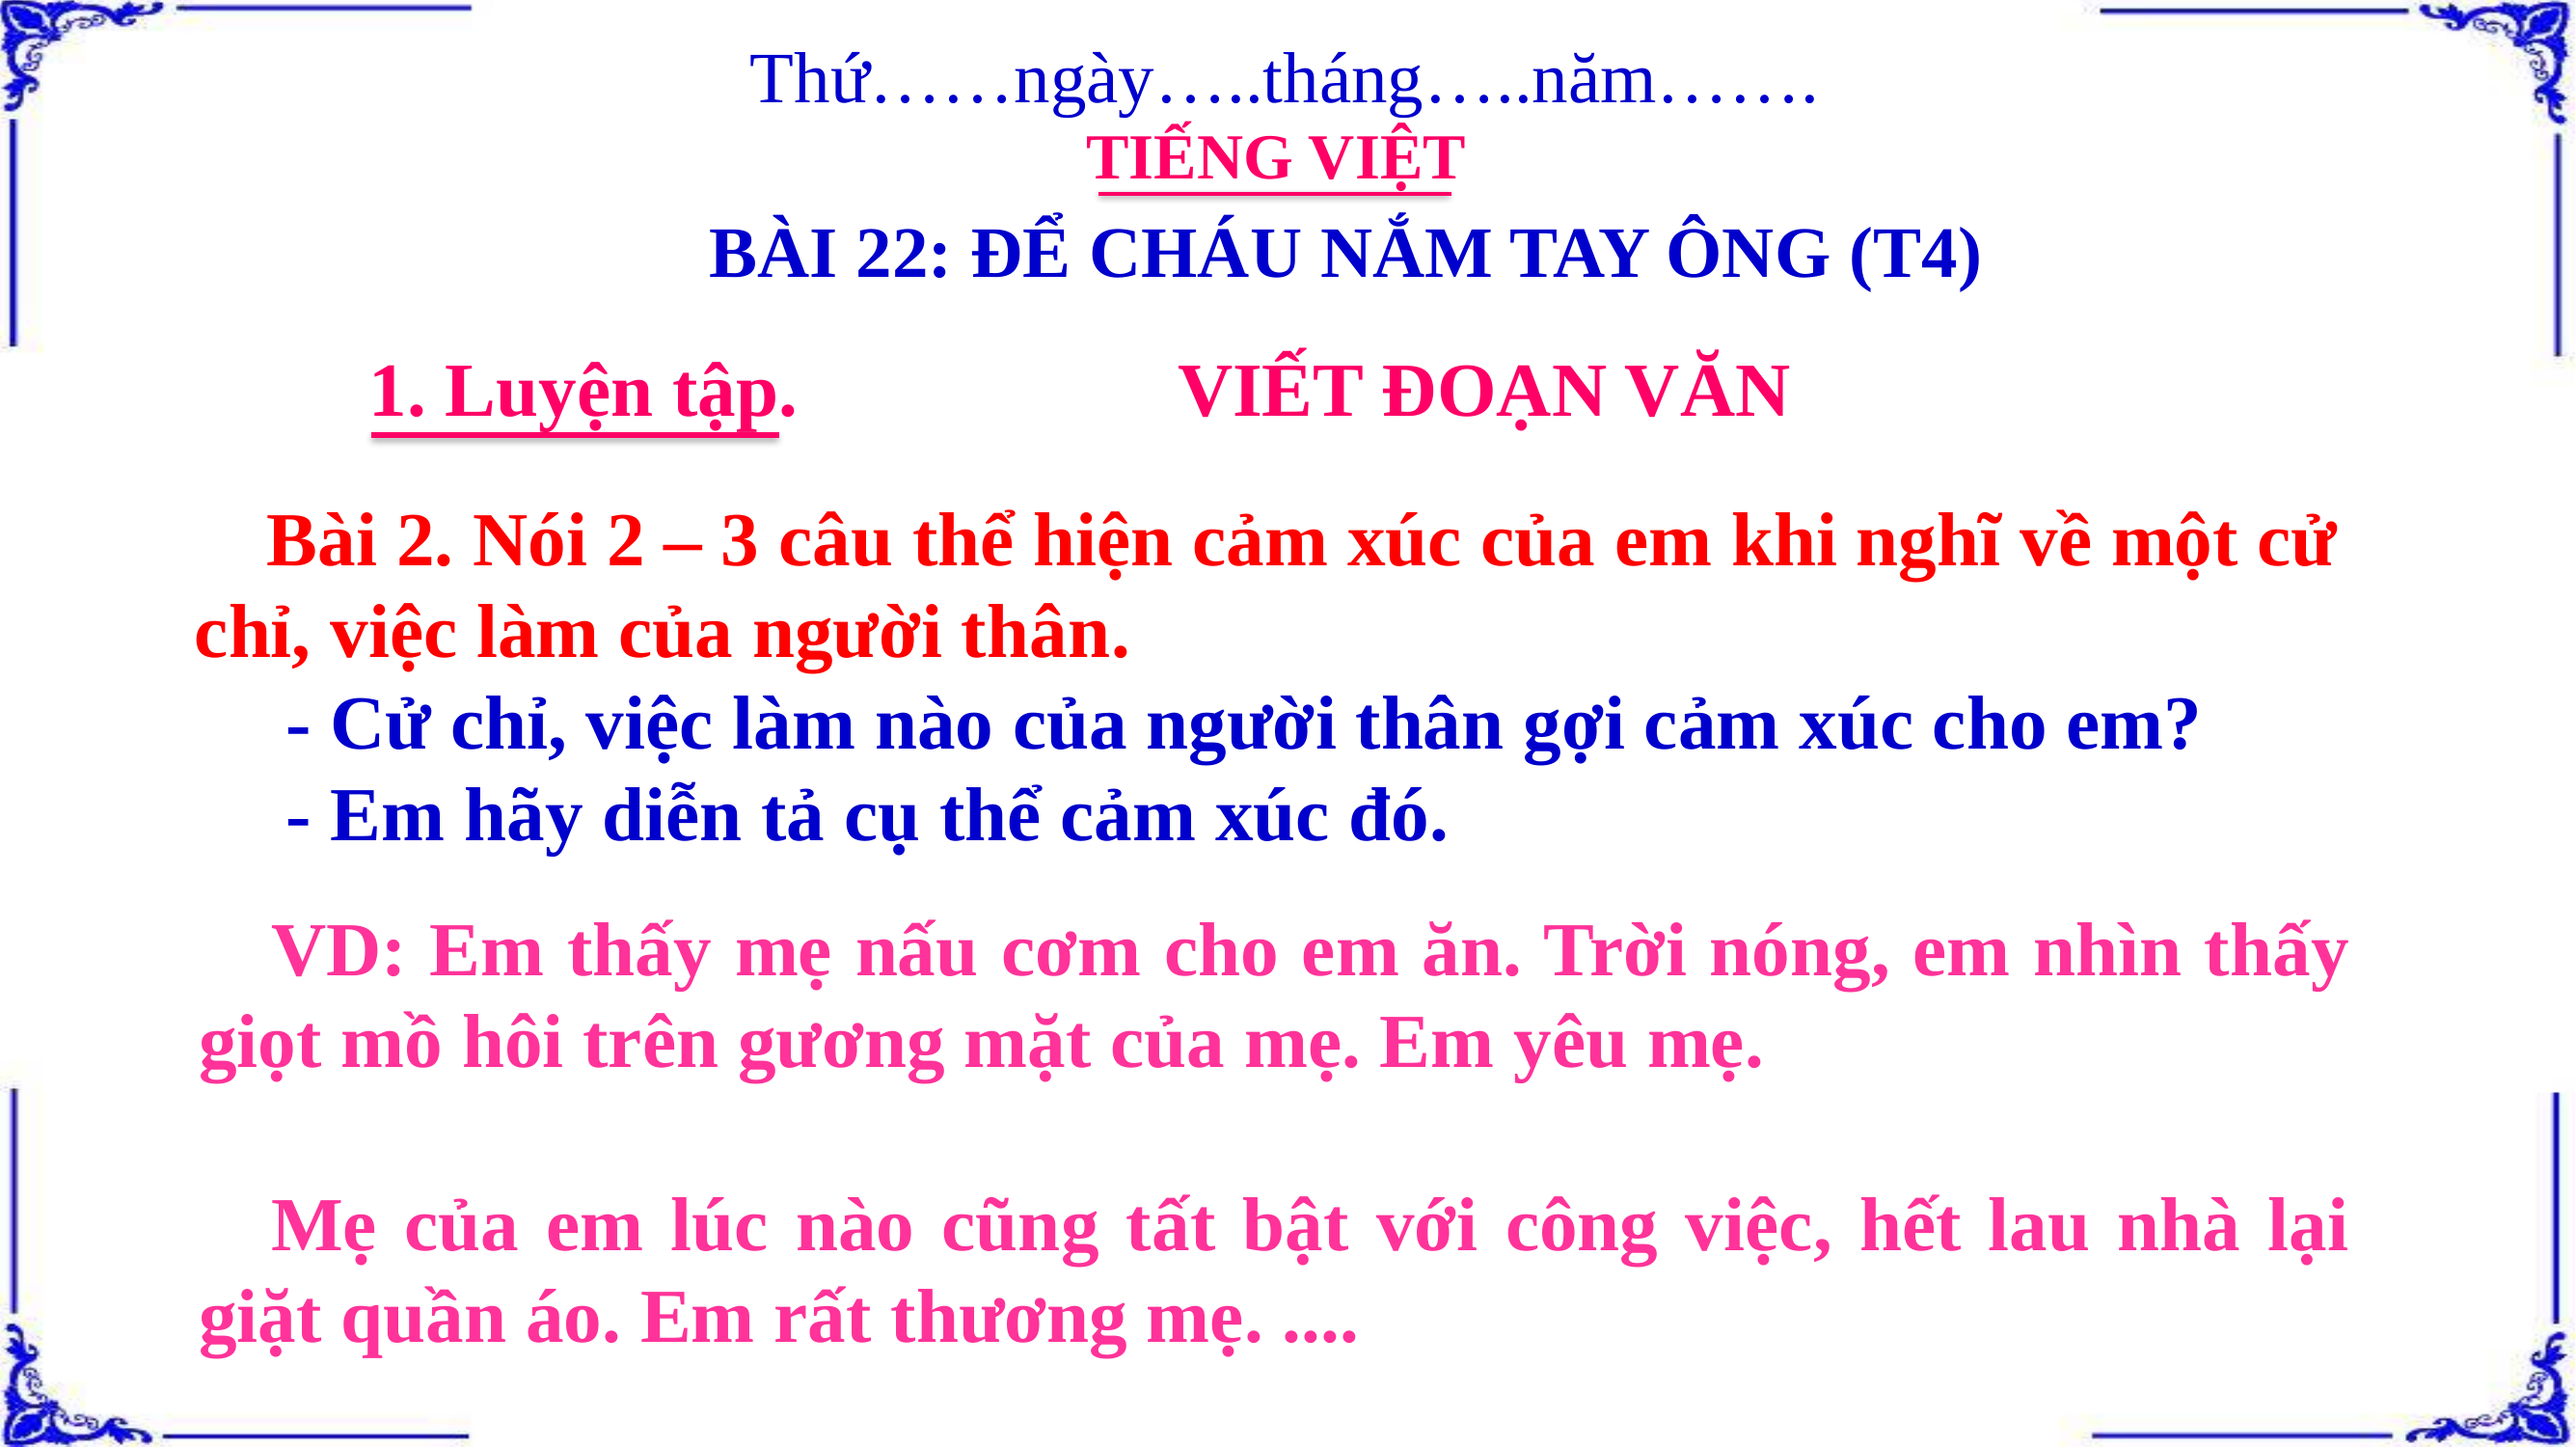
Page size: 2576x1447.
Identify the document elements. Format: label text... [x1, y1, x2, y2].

picture [0, 0, 2576, 1447]
text_box BÀI 22: ĐỂ CHÁU NẮM TAY ÔNG (T4) [680, 197, 2011, 299]
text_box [730, 23, 1841, 201]
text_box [232, 332, 1927, 441]
text_box VD: Em thấy mẹ nấu cơm cho em ăn. Trời nóng, em nhìn thấy giọt mồ hôi trên gương mặt của mẹ. Em yêu mẹ. Mẹ của em lúc nào cũng tất bật với công việc, hết lau nhà lại giặt quần áo. Em rất thương mẹ. .... [184, 891, 2366, 1365]
text_box Bài 2. Nói 2 – 3 câu thể hiện cảm xúc của em khi nghĩ về một cử chỉ, việc làm của người thân. - Cử chỉ, việc làm nào của người thân gợi cảm xúc cho em? - Em hãy diễn tả cụ thể cảm xúc đó. [180, 481, 2445, 863]
